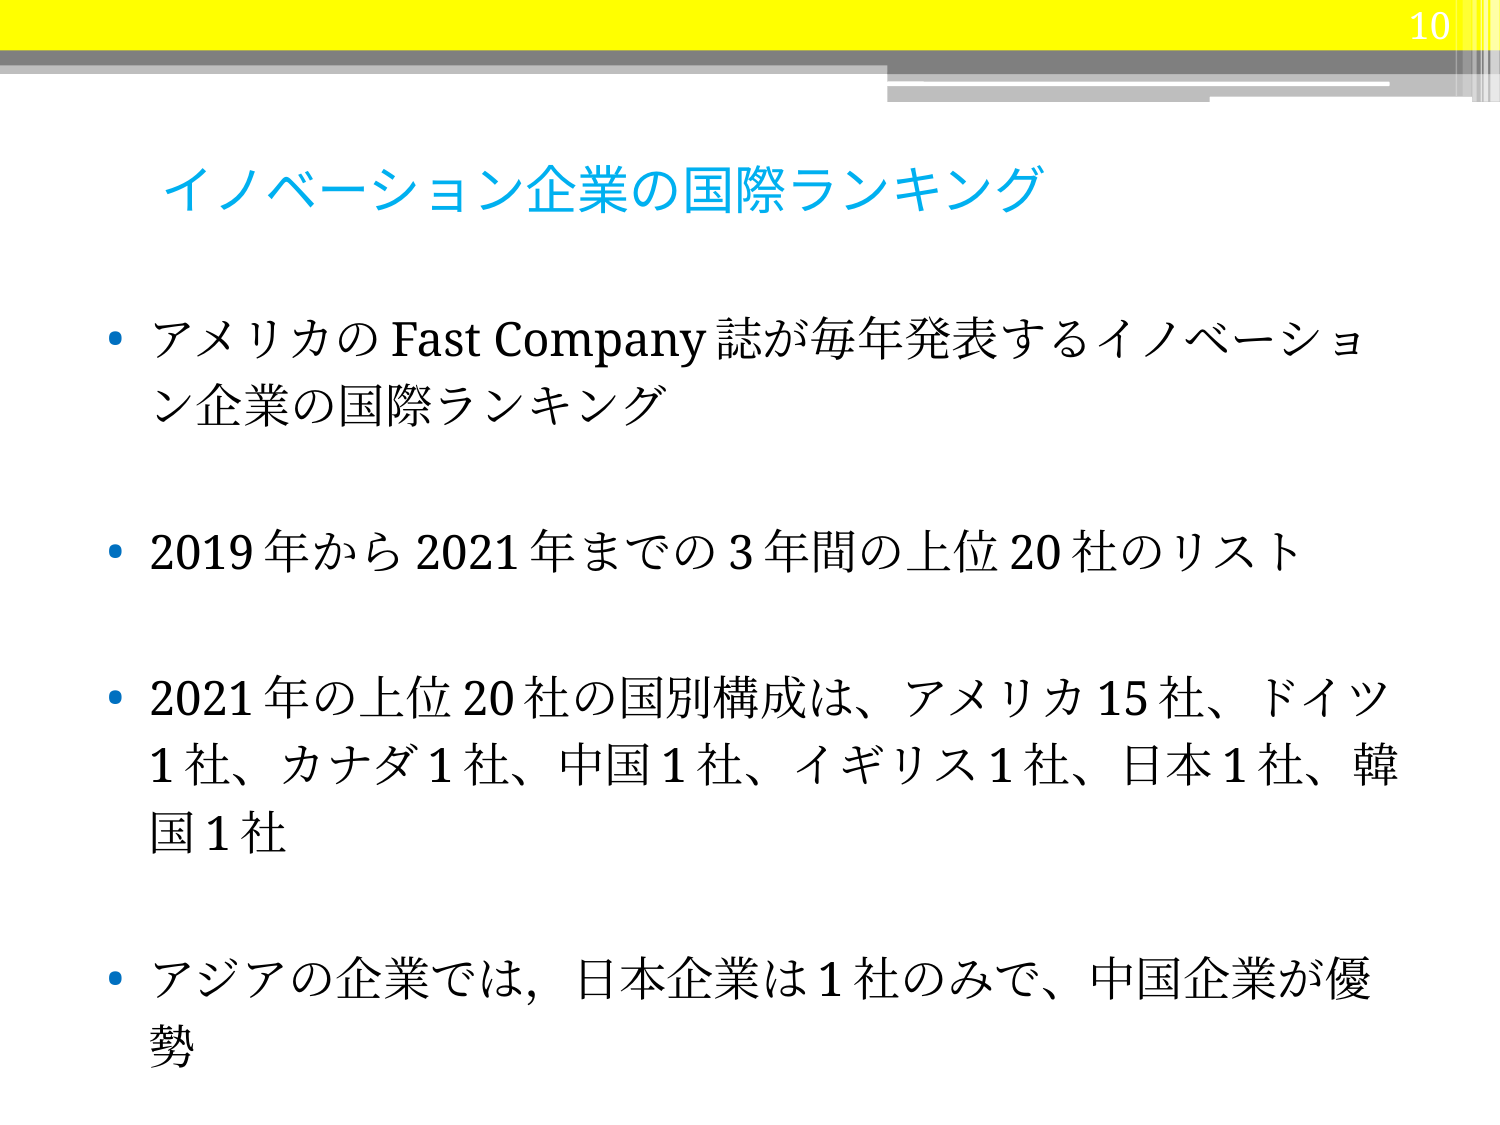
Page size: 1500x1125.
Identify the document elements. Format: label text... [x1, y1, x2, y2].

slide_number ‹#› [1341, 0, 1466, 61]
list イノベーション企業の国際ランキング アメリカのFast Company誌が毎年発表するイノベーション企業の国際ランキング 2019年から2021年までの3年間の上位20社のリスト 2021年の上位20社の国別構成は、アメリカ15社、ドイツ1社、カナダ1社、中国1社、イギリス1社、日本1社、韓国1社 アジアの企業では，日本企業は1社のみで、中国企業が優勢 [76, 137, 1425, 1083]
